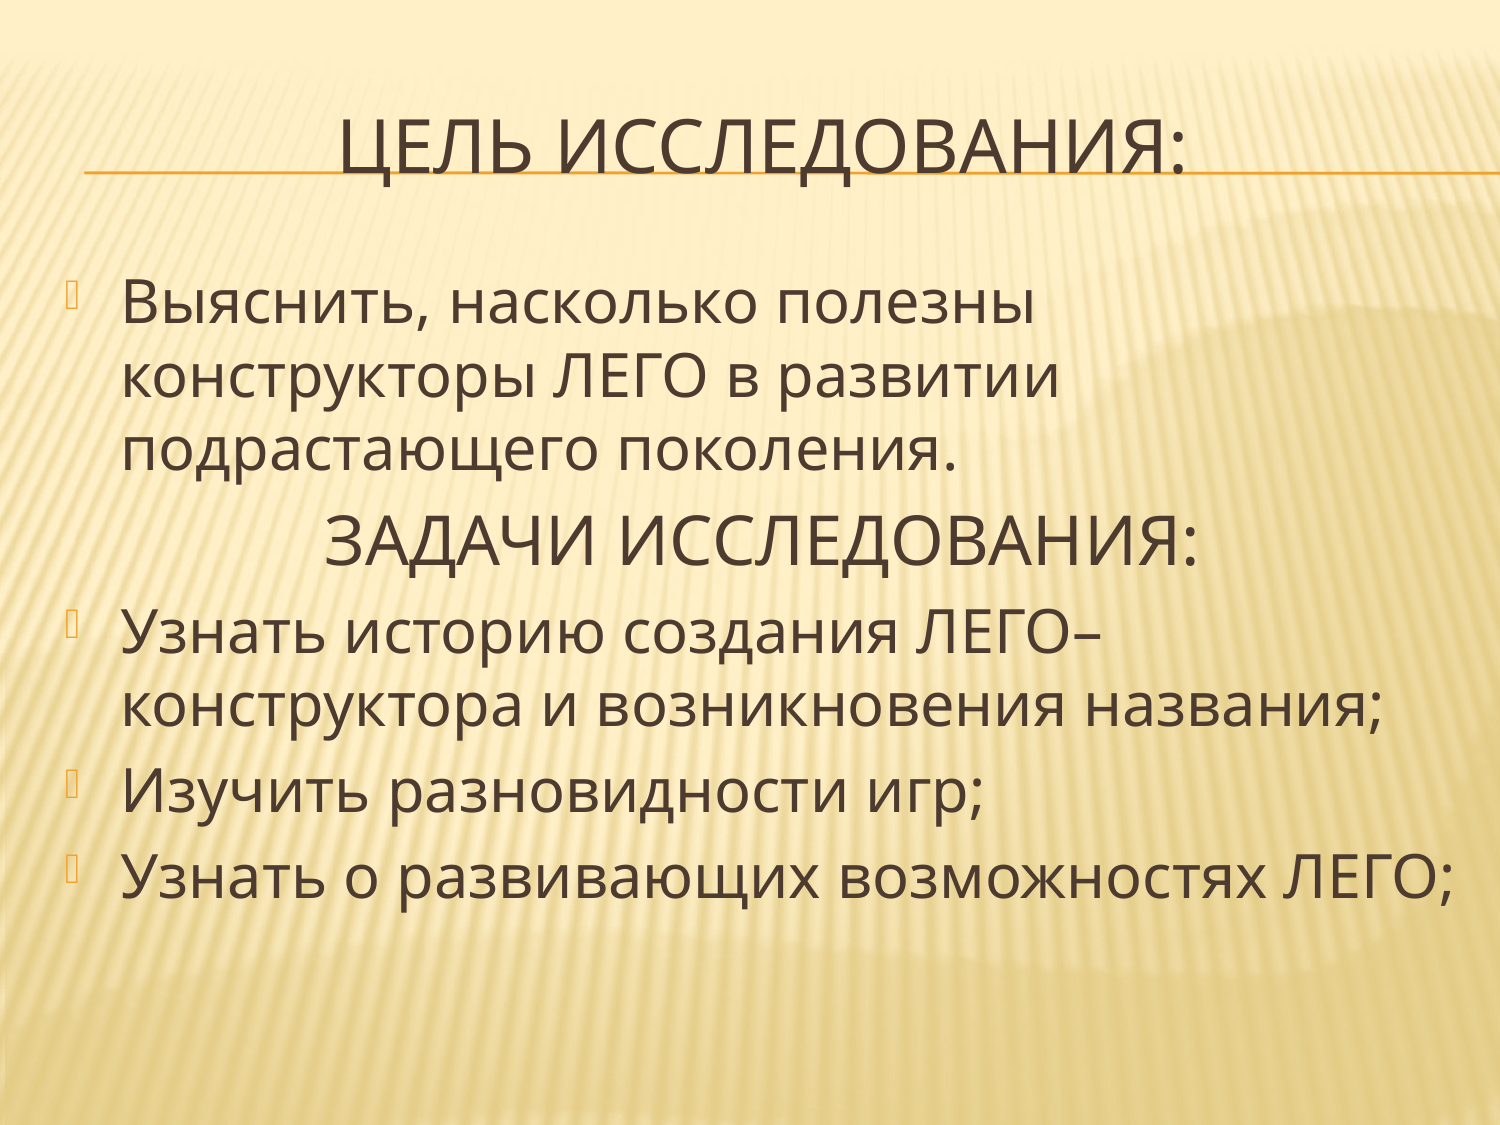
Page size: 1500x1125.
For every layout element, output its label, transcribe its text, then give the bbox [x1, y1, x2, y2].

list Выяснить, насколько полезны конструкторы ЛЕГО в развитии подрастающего поколения. Задачи исследования: Узнать историю создания ЛЕГО–конструктора и возникновения названия; Изучить разновидности игр; Узнать о развивающих возможностях ЛЕГО; [50, 254, 1475, 998]
title Цель исследования: [50, 75, 1475, 213]
